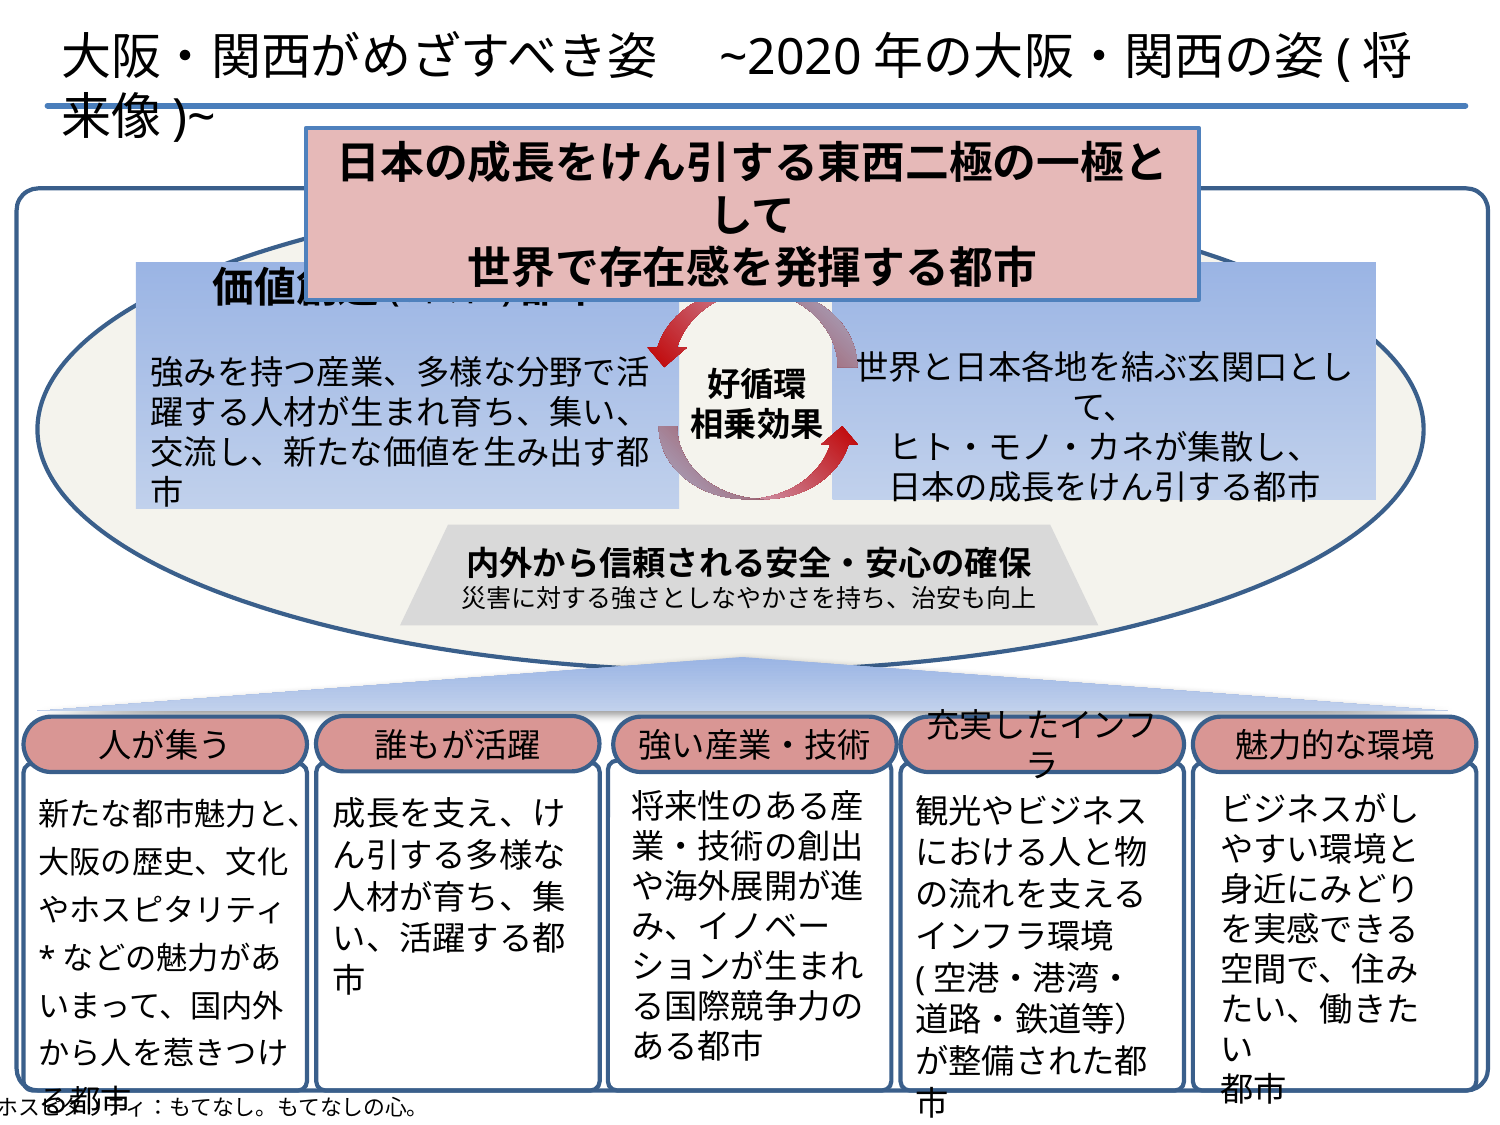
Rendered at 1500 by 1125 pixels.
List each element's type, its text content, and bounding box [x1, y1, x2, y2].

text_box [291, 514, 1306, 575]
text_box 日本の成長をけん引する東西二極の一極として 世界で存在感を発揮する都市 [305, 127, 1199, 300]
text_box [31, 654, 1454, 714]
text_box [14, 186, 1491, 1089]
text_box [787, 300, 860, 370]
text_box [656, 424, 860, 502]
text_box 内外から信頼される安全・安心の確保 災害に対する強さとしなやかさを持ち、治安も向上 [398, 522, 1101, 628]
text_box [645, 300, 724, 370]
text_box 大阪・関西がめざすべき姿 ~2020年の大阪・関西の姿(将来像)~ [46, 16, 1466, 108]
text_box *ホスピタリティ：もてなし。もてなしの心。 [0, 1086, 444, 1125]
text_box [23, 715, 1477, 1091]
text_box 価値創造(ﾊｲｴﾝﾄﾞ)都市 強みを持つ産業、多様な分野で活躍する人材が生まれ育ち、集い、交流し、新たな価値を生み出す都市 [134, 261, 681, 511]
text_box 中 継 都 市 世界と日本各地を結ぶ玄関口として、 ヒト・モノ・カネが集散し、 日本の成長をけん引する都市 [831, 261, 1378, 501]
text_box 大阪・関西がめざすべき姿 ~2020年の大阪・関西の姿(将来像)~ [46, 110, 1466, 152]
